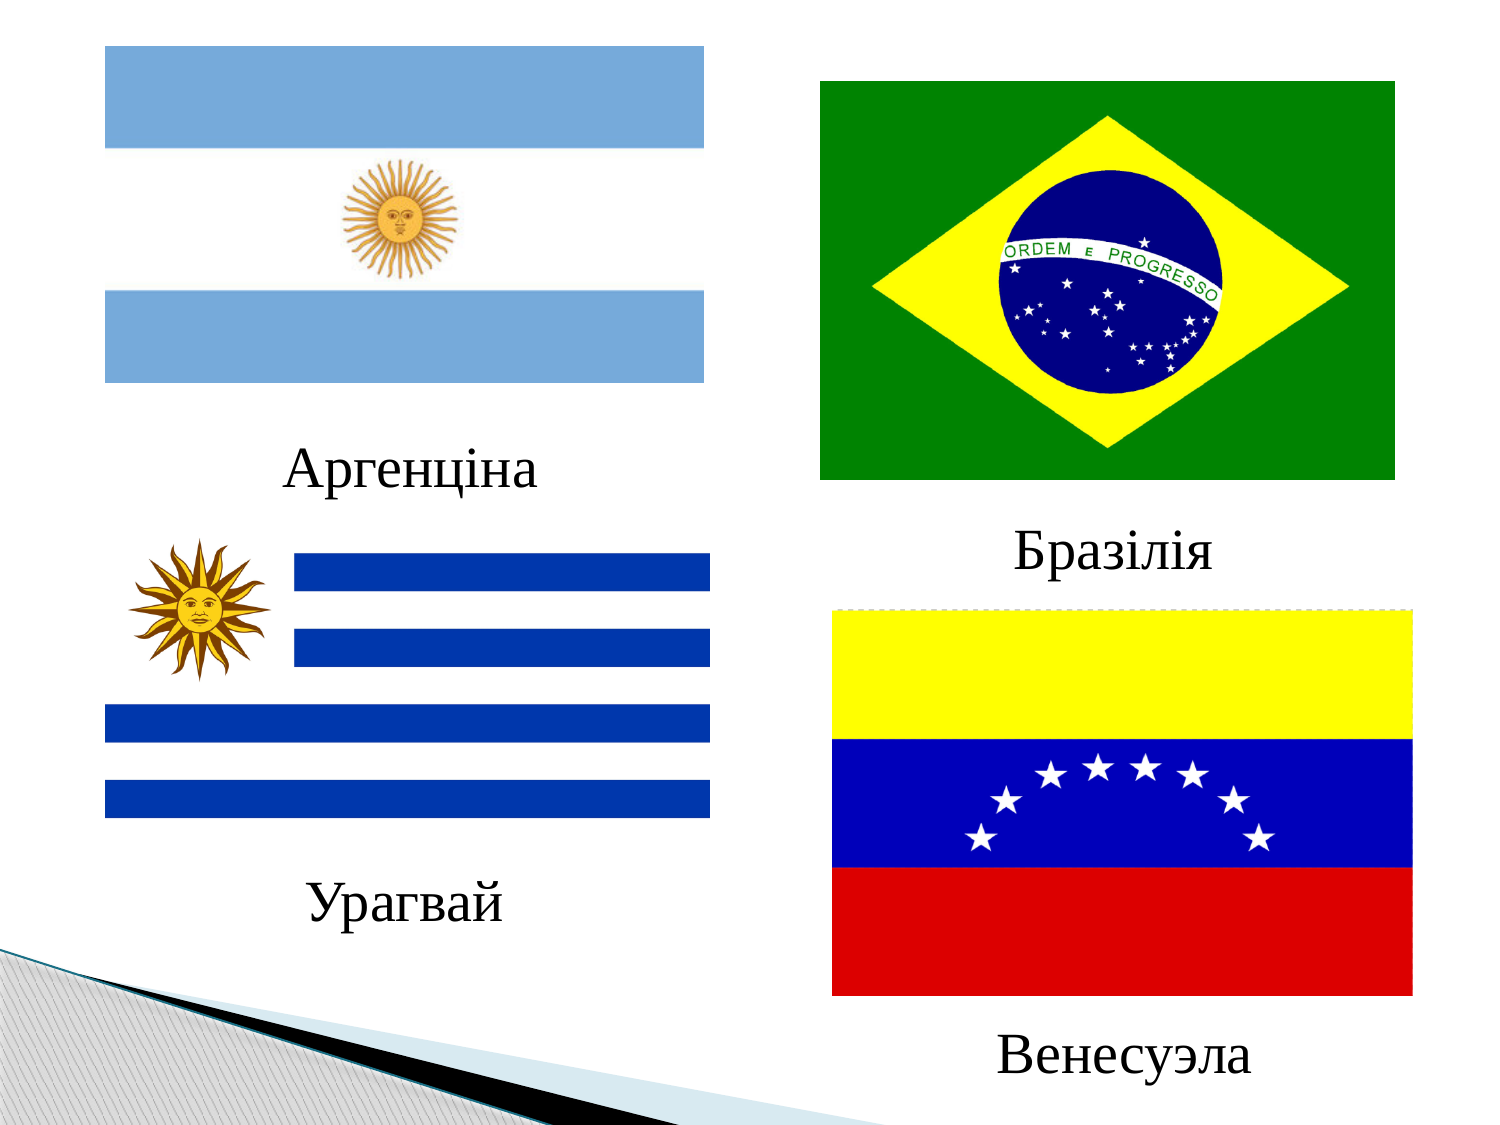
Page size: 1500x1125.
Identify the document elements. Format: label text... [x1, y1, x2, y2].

picture [831, 609, 1413, 997]
picture [820, 81, 1395, 481]
picture [105, 46, 704, 383]
text_box Аргенціна [117, 421, 703, 507]
text_box Бразілія [890, 503, 1336, 589]
text_box Урагвай [105, 866, 703, 941]
text_box Венесуэла [878, 1008, 1371, 1093]
picture [105, 515, 710, 856]
